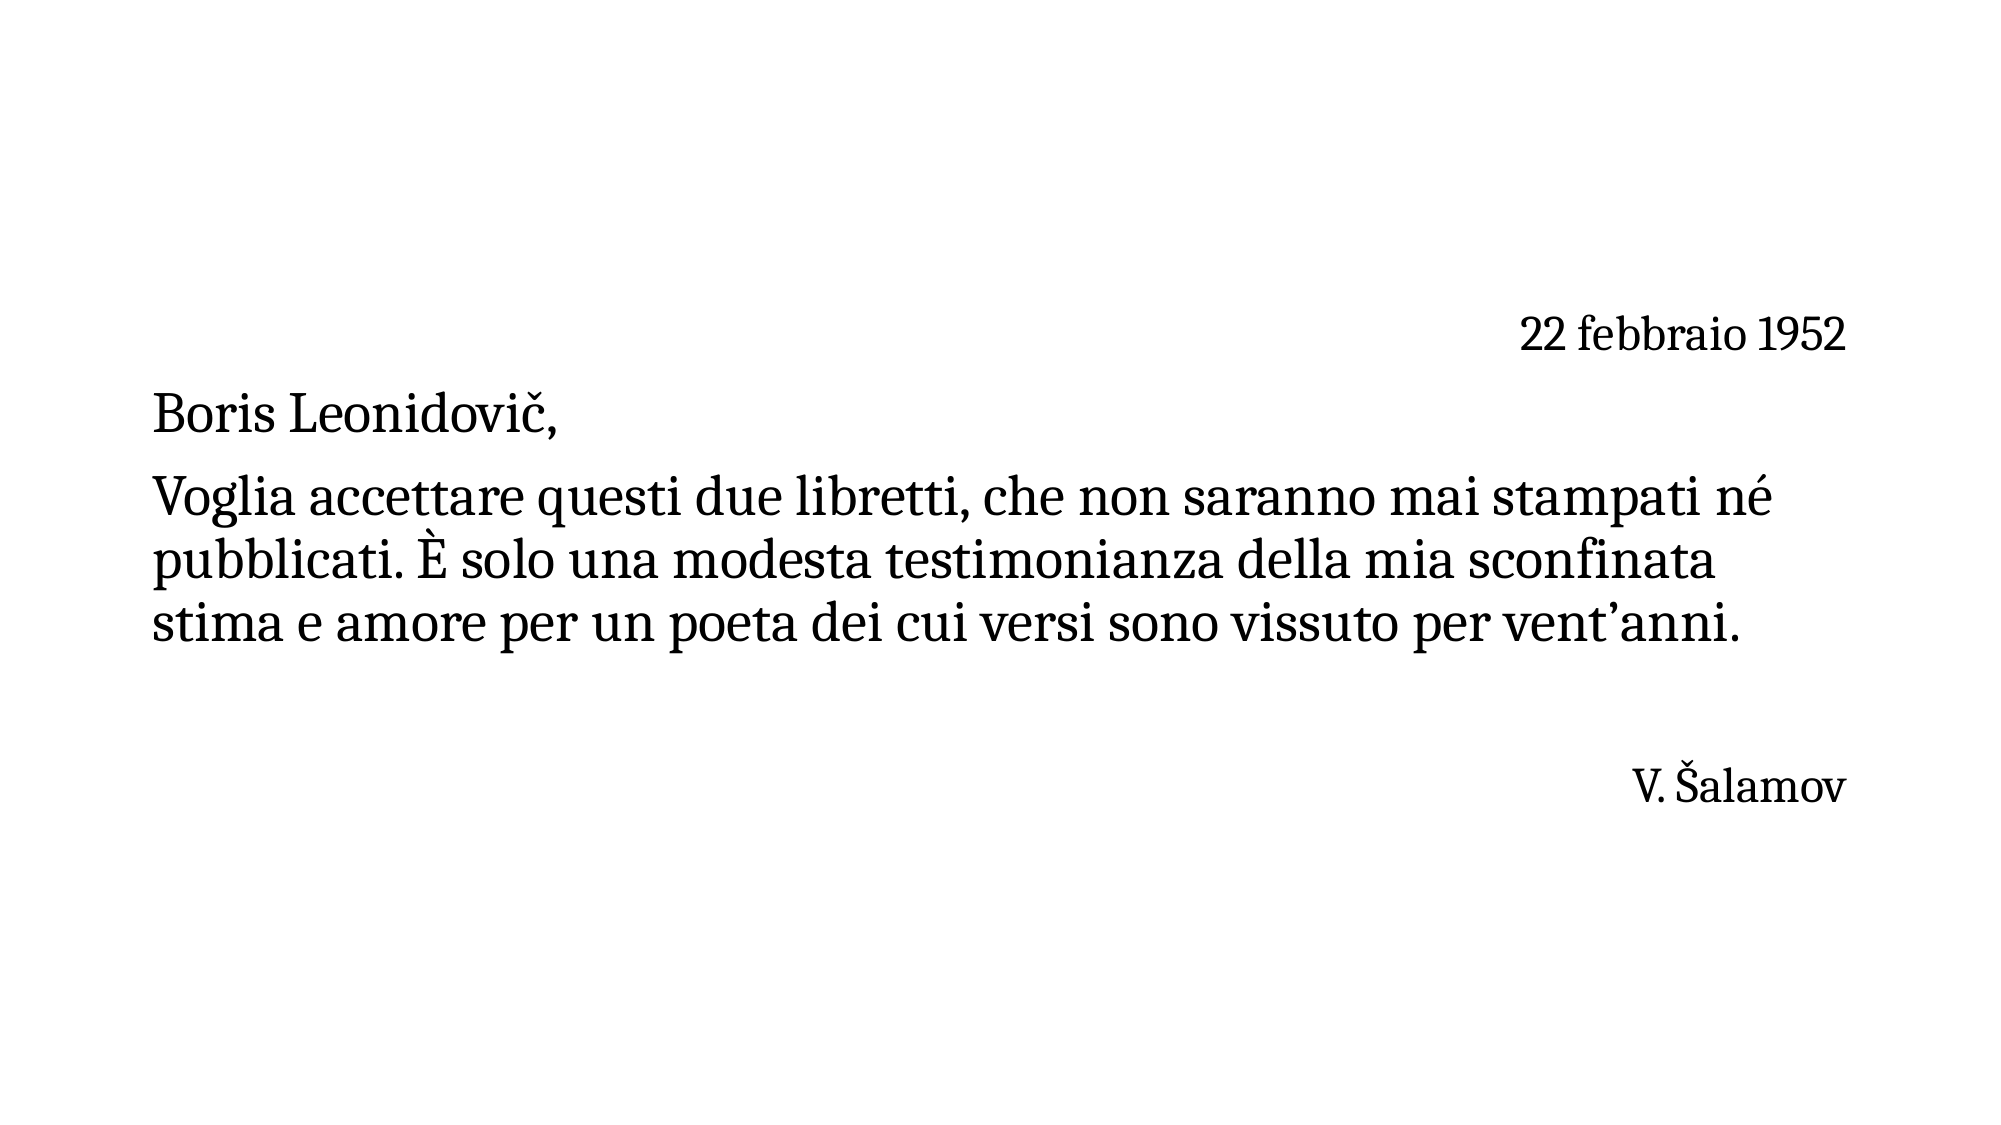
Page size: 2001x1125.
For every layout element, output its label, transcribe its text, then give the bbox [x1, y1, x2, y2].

list 22 febbraio 1952 Boris Leonidovič, Voglia accettare questi due libretti, che non saranno mai stampati né pubblicati. È solo una modesta testimonianza della mia sconfinata stima e amore per un poeta dei cui versi sono vissuto per vent’anni. V. Šalamov [137, 299, 1863, 1014]
